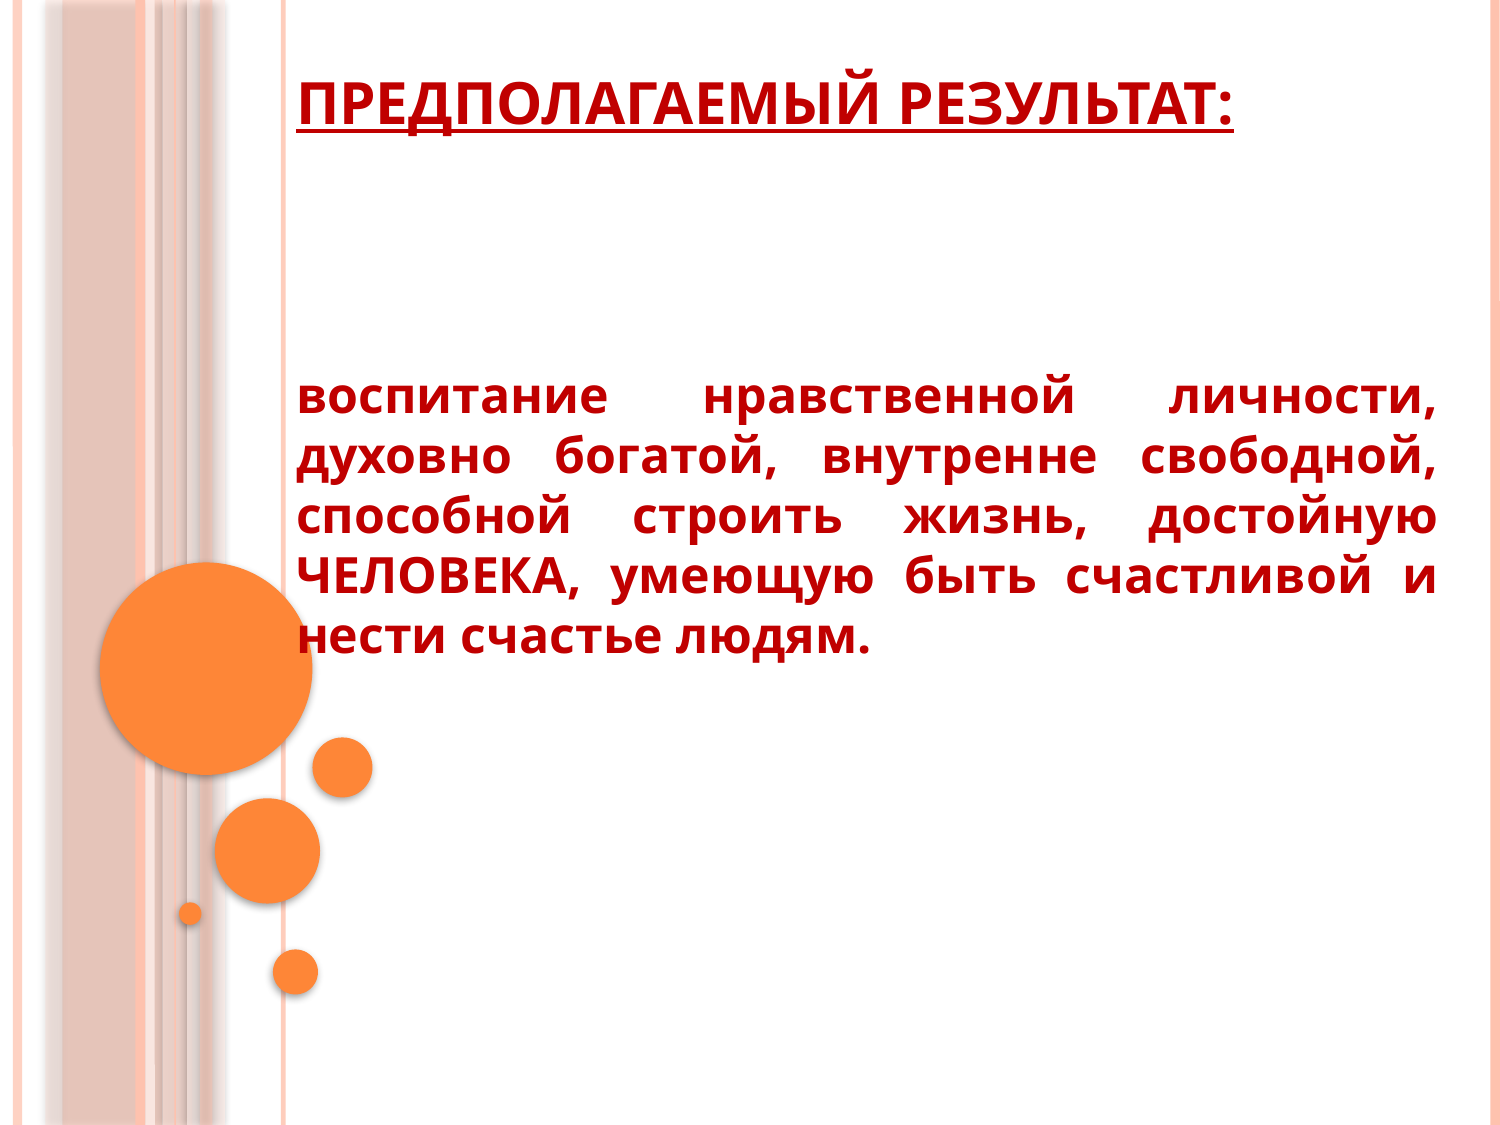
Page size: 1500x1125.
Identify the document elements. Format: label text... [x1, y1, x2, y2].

subtitle воспитание нравственной личности, духовно богатой, внутренне свободной, способной строить жизнь, достойную ЧЕЛОВЕКА, умеющую быть счастливой и нести счастье людям. [281, 210, 1454, 1046]
title Предполагаемый результат: [281, 46, 1454, 144]
